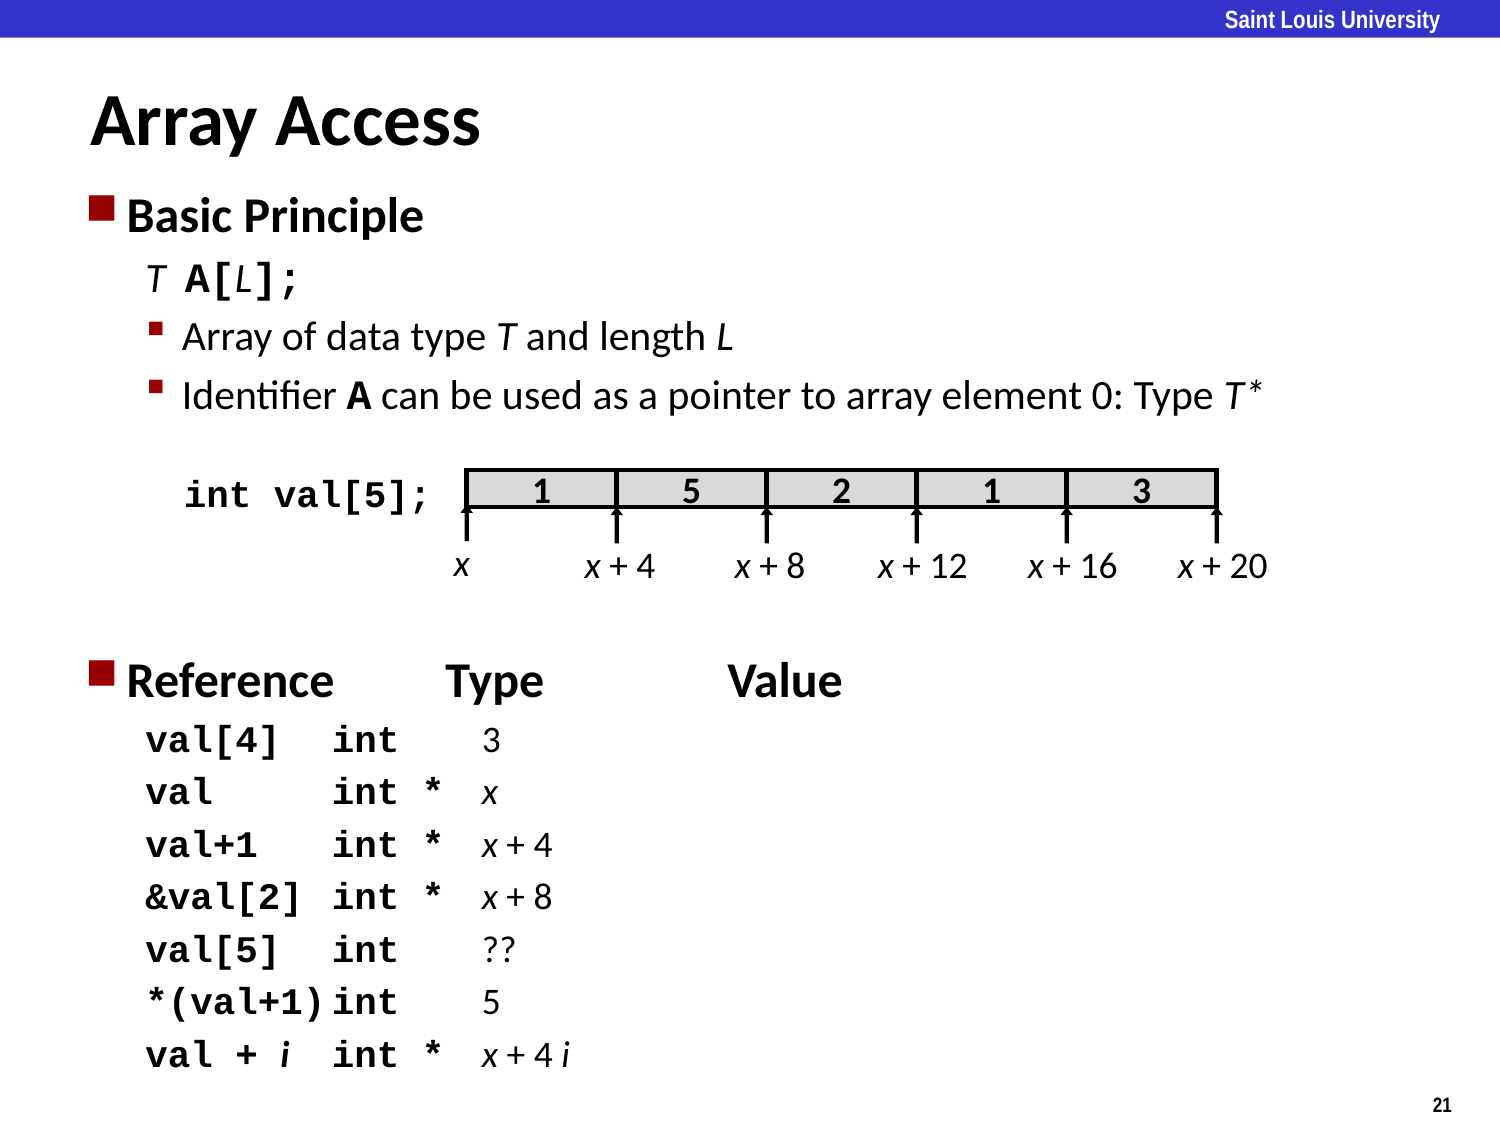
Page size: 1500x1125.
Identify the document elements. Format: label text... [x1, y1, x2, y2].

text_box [428, 469, 1305, 594]
text_box int val[5]; [166, 462, 447, 523]
title Array Access [74, 68, 988, 163]
list Basic Principle T A[L]; Array of data type T and length L Identifier A can be used as a pointer to array element 0: Type T* Reference Type Value val[4] int 3 val int * x val+1 int * x + 4 &val[2] int * x + 8 val[5] int ?? *(val+1) int 5 val + i int * x + 4 i [74, 174, 1399, 1113]
